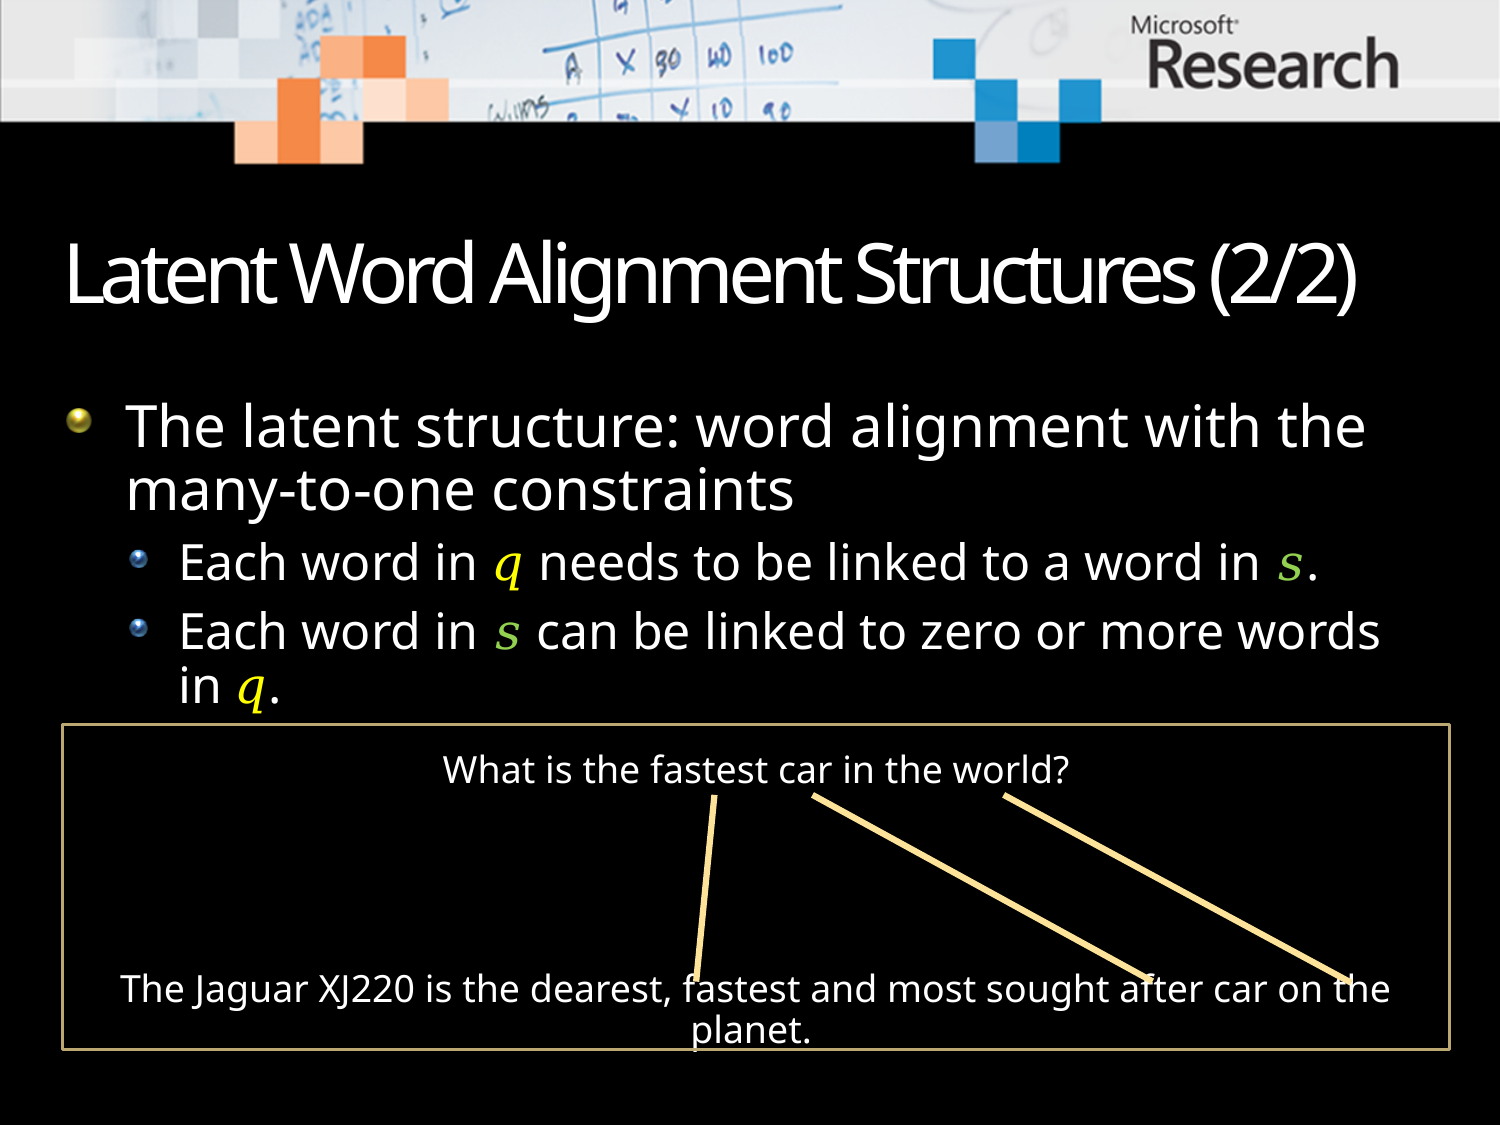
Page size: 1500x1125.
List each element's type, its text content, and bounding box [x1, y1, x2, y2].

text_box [62, 724, 1451, 1051]
title Latent Word Alignment Structures (2/2) [62, 231, 1438, 324]
list The latent structure: word alignment with the many-to-one constraints Each word in 𝑞 needs to be linked to a word in 𝑠. Each word in 𝑠 can be linked to zero or more words in 𝑞. [62, 396, 1438, 670]
picture [0, 0, 1500, 1125]
